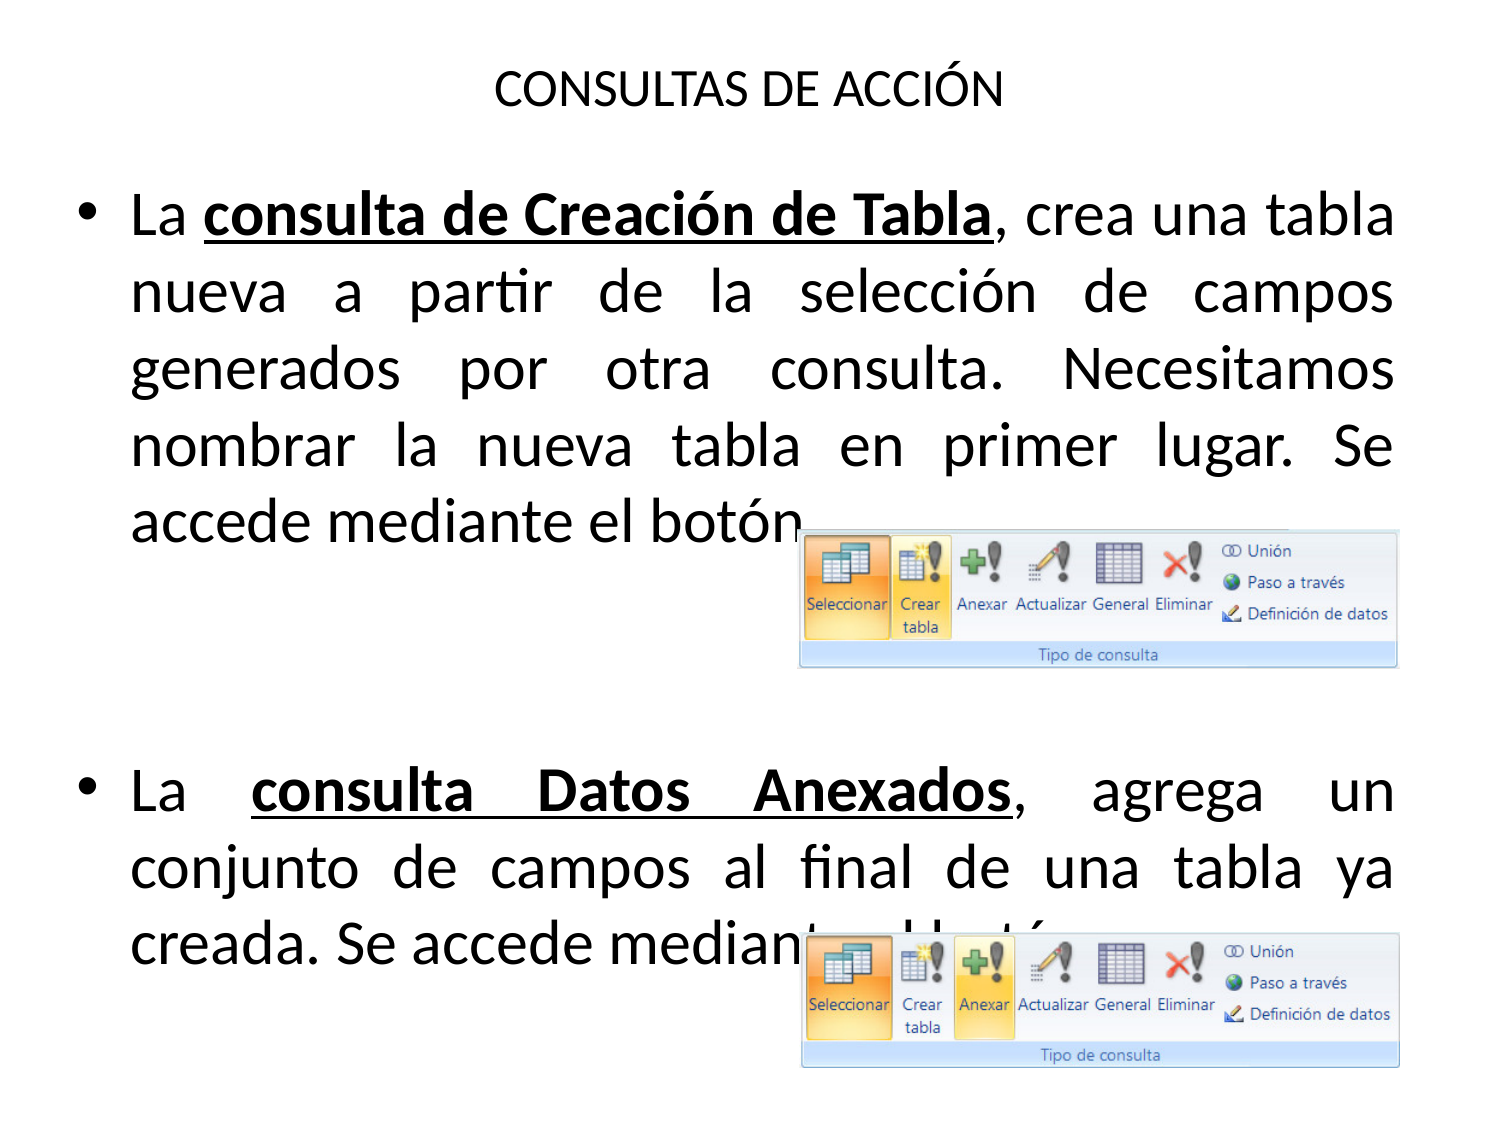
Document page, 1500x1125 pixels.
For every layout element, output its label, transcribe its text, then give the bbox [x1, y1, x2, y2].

list La consulta de Creación de Tabla, crea una tabla nueva a partir de la selección de campos generados por otra consulta. Necesitamos nombrar la nueva tabla en primer lugar. Se accede mediante el botón La consulta Datos Anexados, agrega un conjunto de campos al final de una tabla ya creada. Se accede mediante el botón [61, 164, 1412, 988]
title CONSULTAS DE ACCIÓN [75, 45, 1425, 126]
picture [796, 529, 1400, 670]
picture [799, 931, 1400, 1069]
